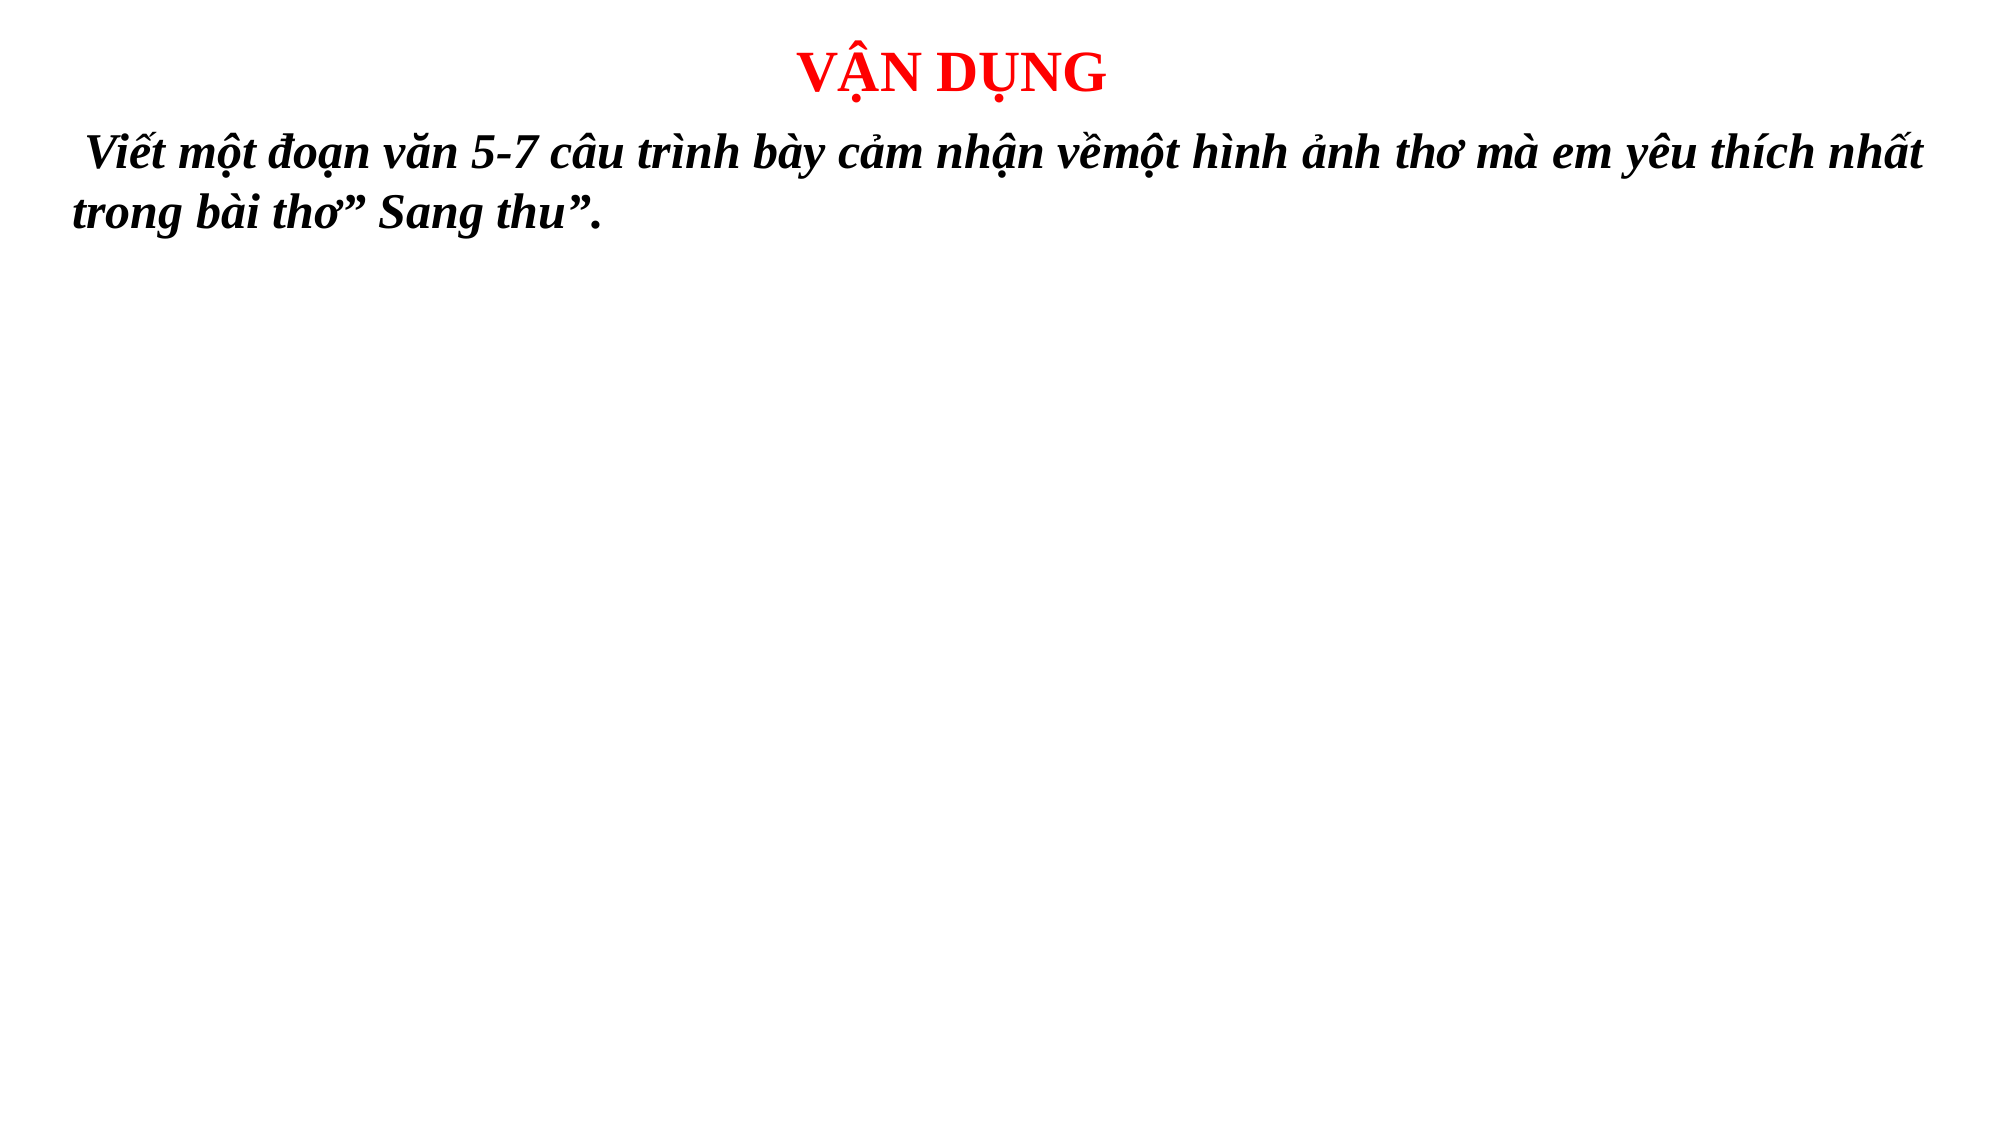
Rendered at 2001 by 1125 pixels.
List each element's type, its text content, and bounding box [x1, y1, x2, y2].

text_box Viết một đoạn văn 5-7 câu trình bày cảm nhận vềmột hình ảnh thơ mà em yêu thích nhất trong bài thơ” Sang thu”. [57, 111, 1962, 306]
text_box VẬN DỤNG [362, 25, 1542, 111]
